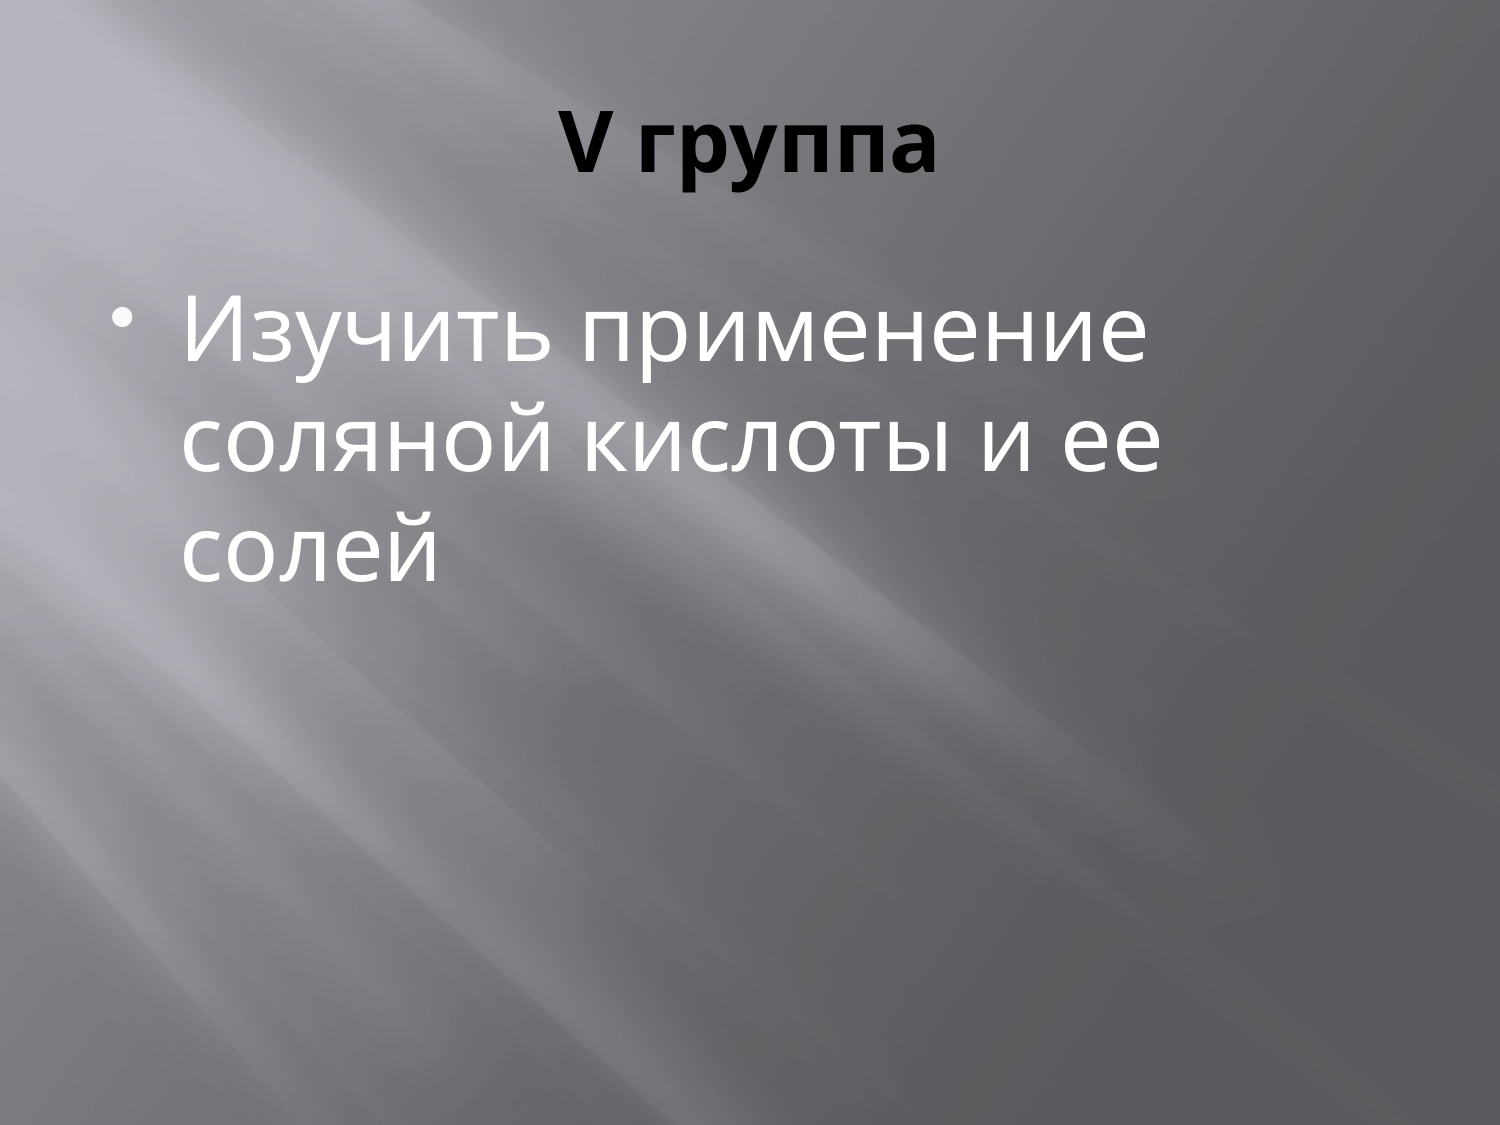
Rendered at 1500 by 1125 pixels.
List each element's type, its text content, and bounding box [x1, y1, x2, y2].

title V группа [75, 45, 1425, 233]
list Изучить применение соляной кислоты и ее солей [75, 262, 1425, 1035]
